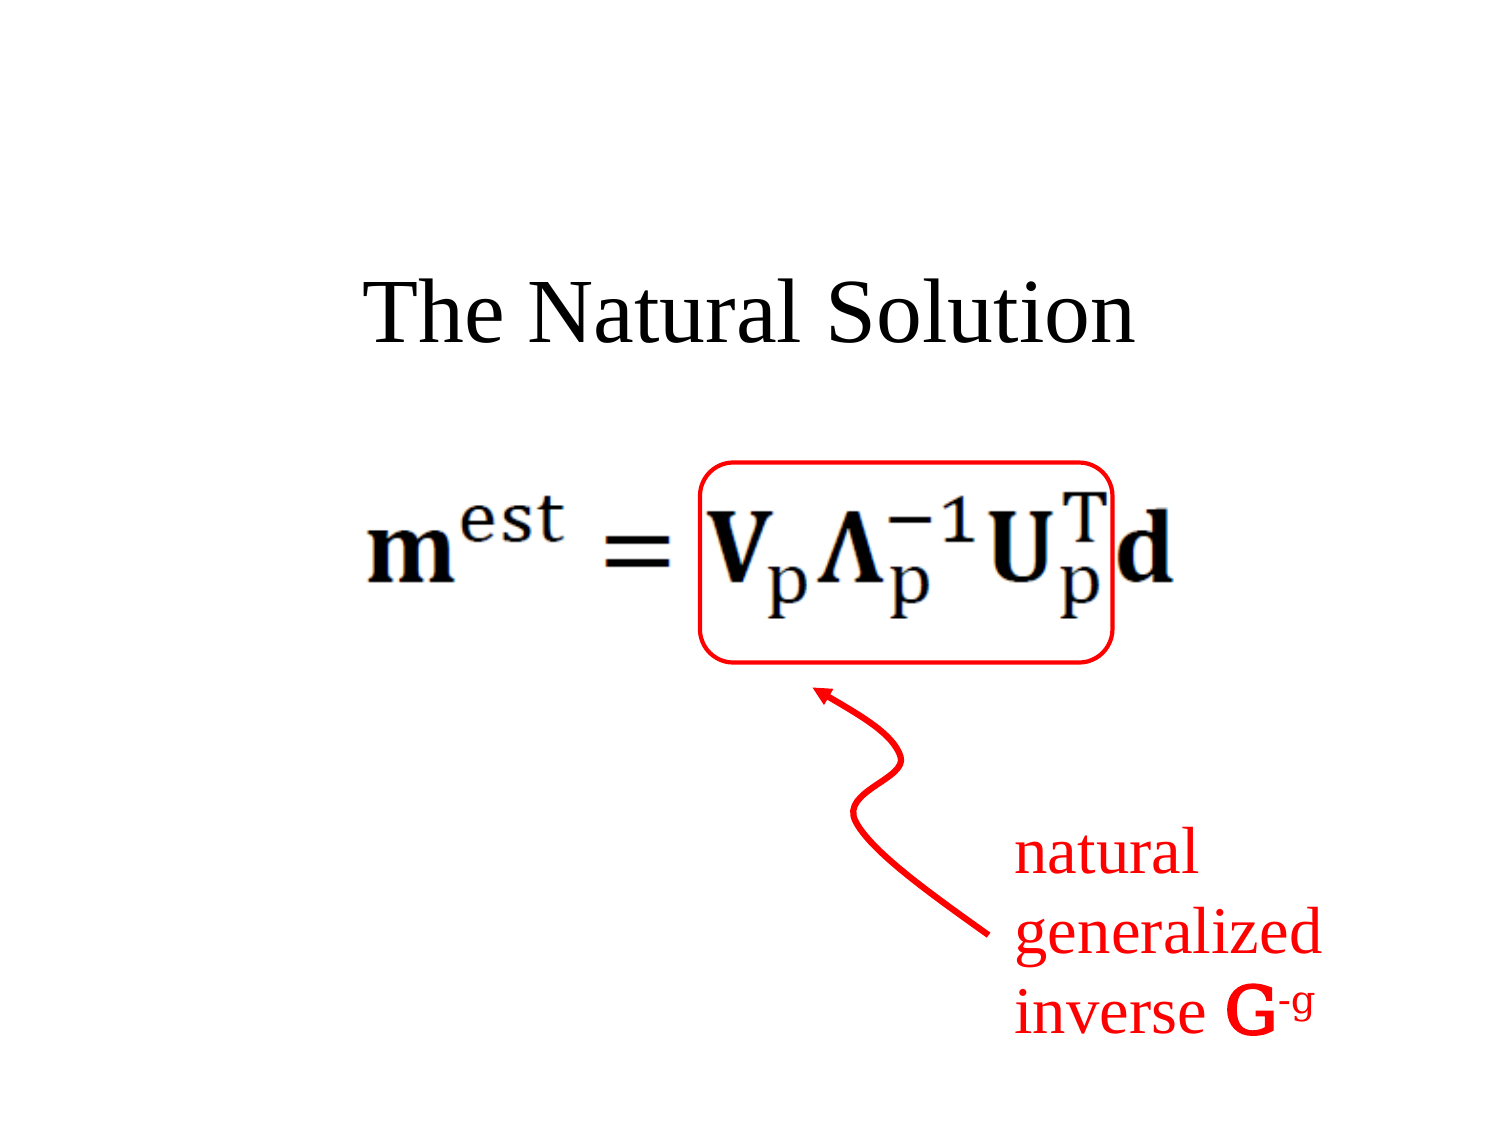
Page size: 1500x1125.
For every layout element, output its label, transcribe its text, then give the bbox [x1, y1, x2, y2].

text_box natural generalized inverse G-g [999, 799, 1375, 1055]
title The Natural Solution [75, 212, 1425, 400]
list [312, 437, 1236, 663]
text_box [812, 687, 990, 936]
